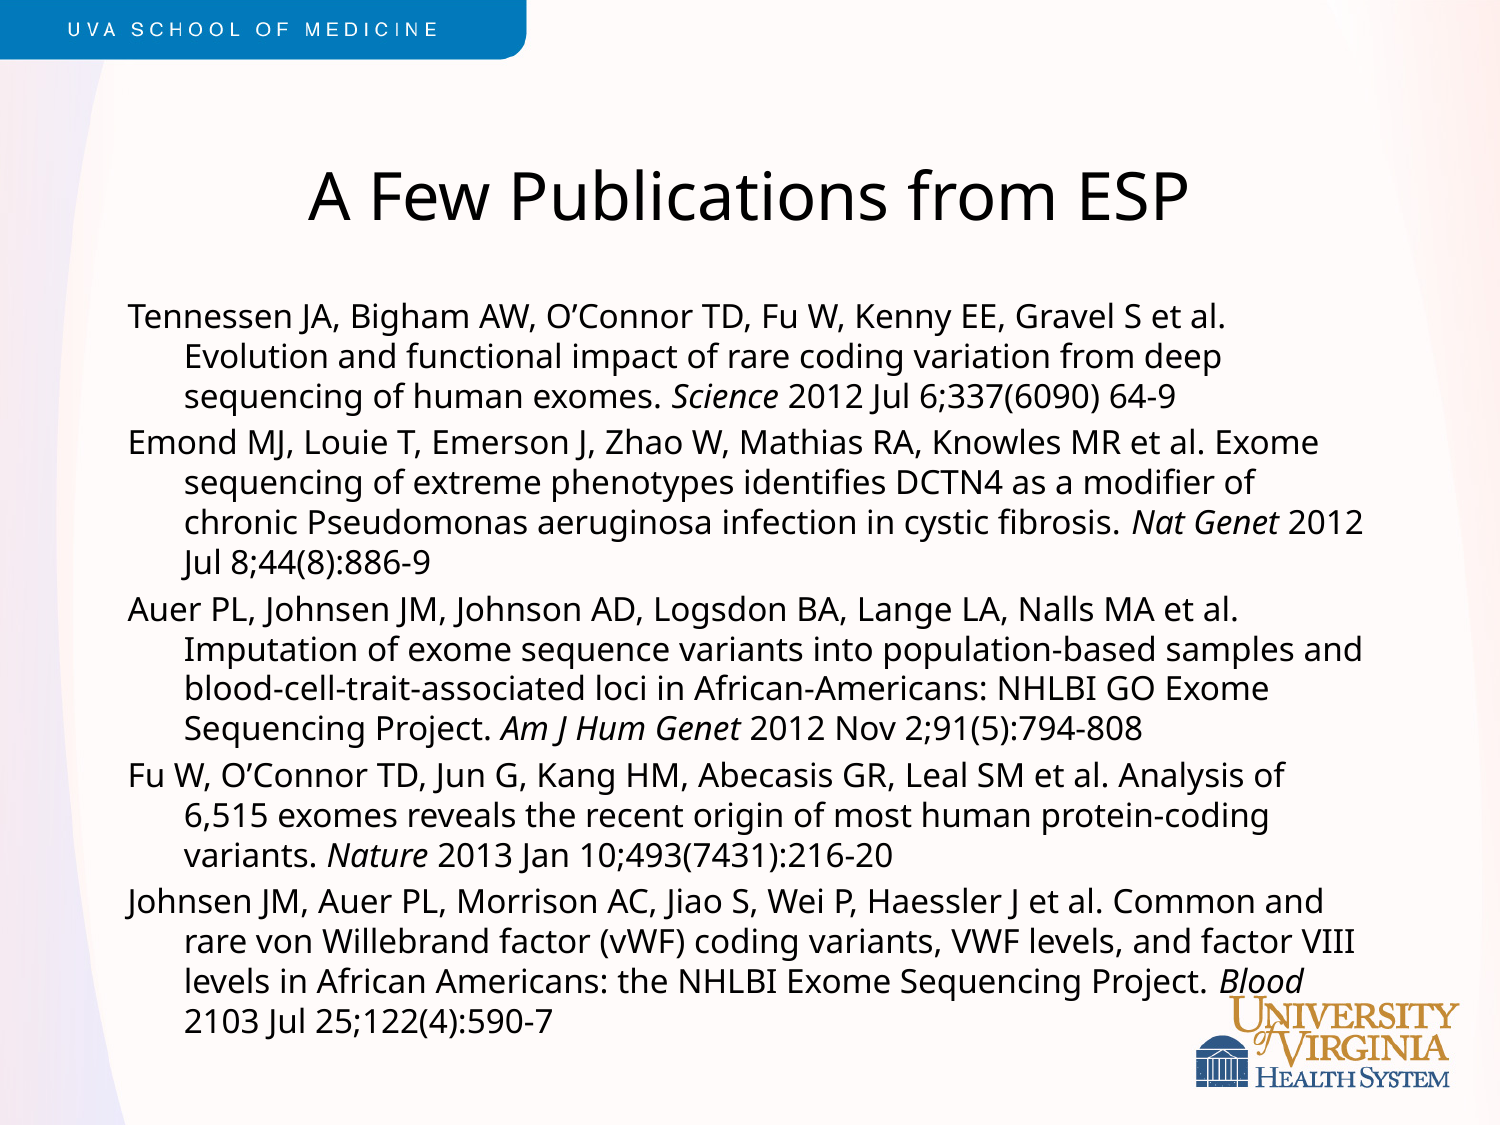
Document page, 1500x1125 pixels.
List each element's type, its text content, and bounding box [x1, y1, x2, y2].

title A Few Publications from ESP [112, 99, 1388, 287]
list Tennessen JA, Bigham AW, O’Connor TD, Fu W, Kenny EE, Gravel S et al. Evolution and functional impact of rare coding variation from deep sequencing of human exomes. Science 2012 Jul 6;337(6090) 64-9 Emond MJ, Louie T, Emerson J, Zhao W, Mathias RA, Knowles MR et al. Exome sequencing of extreme phenotypes identifies DCTN4 as a modifier of chronic Pseudomonas aeruginosa infection in cystic fibrosis. Nat Genet 2012 Jul 8;44(8):886-9 Auer PL, Johnsen JM, Johnson AD, Logsdon BA, Lange LA, Nalls MA et al. Imputation of exome sequence variants into population-based samples and blood-cell-trait-associated loci in African-Americans: NHLBI GO Exome Sequencing Project. Am J Hum Genet 2012 Nov 2;91(5):794-808 Fu W, O’Connor TD, Jun G, Kang HM, Abecasis GR, Leal SM et al. Analysis of 6,515 exomes reveals the recent origin of most human protein-coding variants. Nature 2013 Jan 10;493(7431):216-20 Johnsen JM, Auer PL, Morrison AC, Jiao S, Wei P, Haessler J et al. Common and rare von Willebrand factor (vWF) coding variants, VWF levels, and factor VIII levels in African Americans: the NHLBI Exome Sequencing Project. Blood 2103 Jul 25;122(4):590-7 [112, 287, 1388, 963]
picture [0, 0, 1500, 1125]
